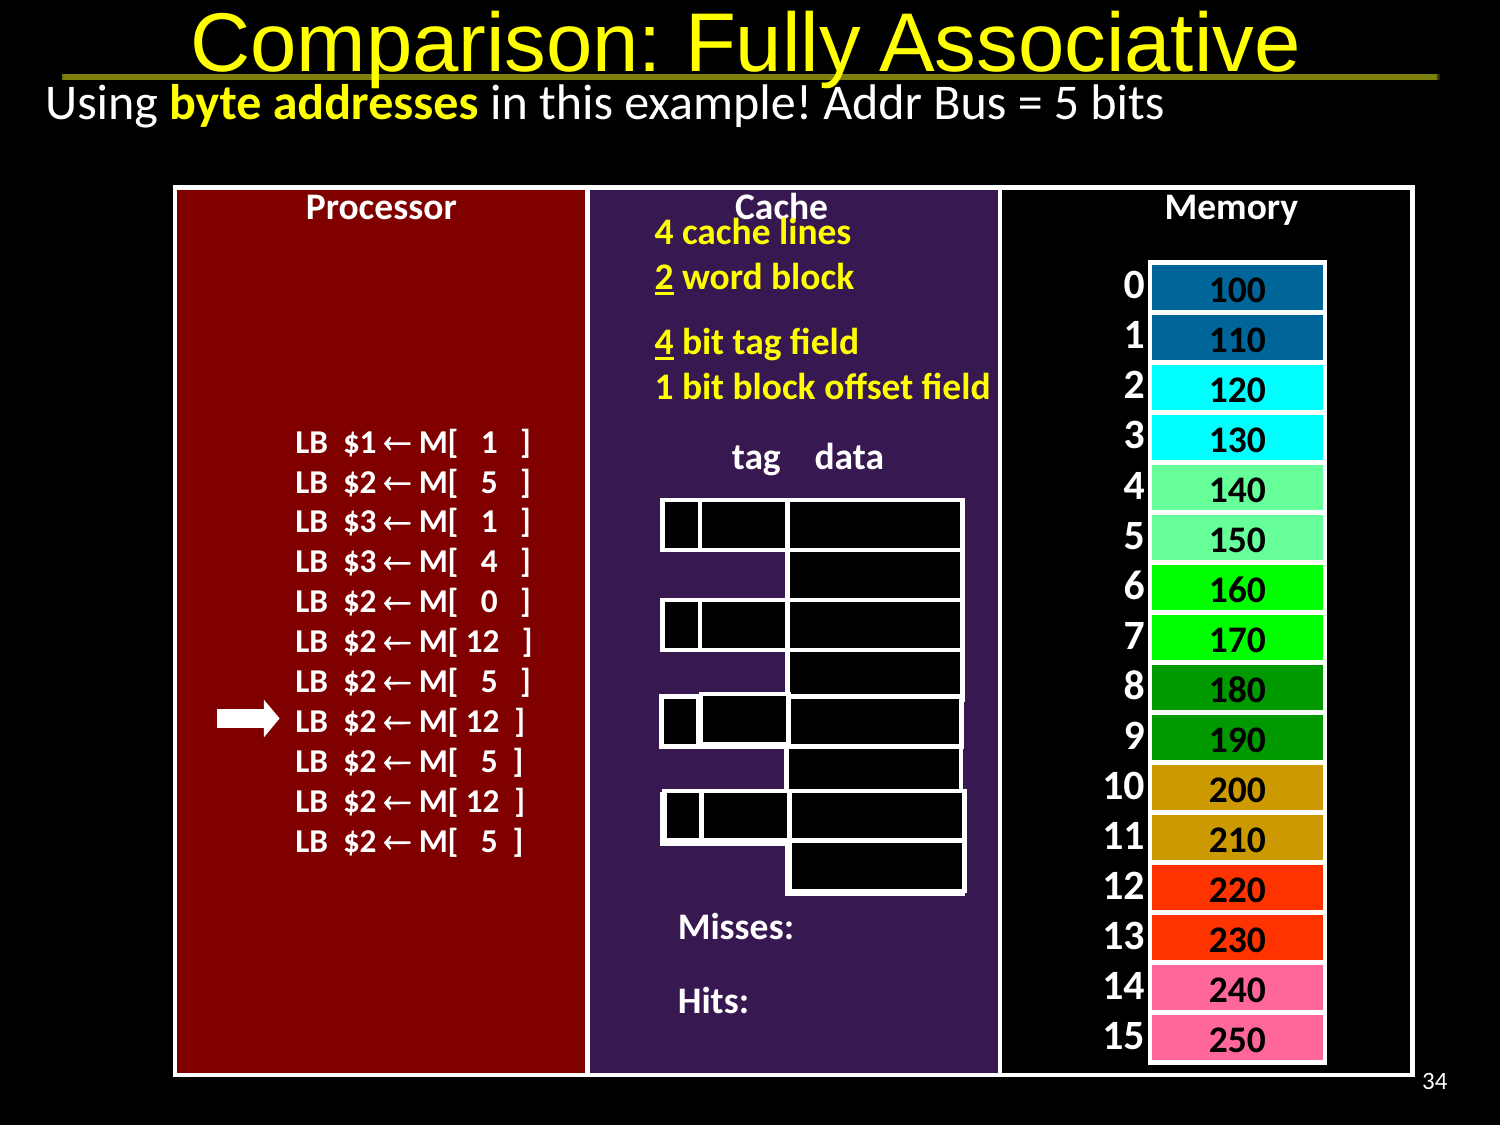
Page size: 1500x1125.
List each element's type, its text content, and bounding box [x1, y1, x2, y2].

text_box 240 [1160, 963, 1325, 1012]
text_box 180 [1160, 663, 1325, 712]
text_box [699, 696, 786, 747]
text_box [664, 790, 702, 841]
text_box 0 1 2 3 4 5 6 7 8 9 10 11 12 13 14 15 [1087, 249, 1160, 1065]
text_box 160 [1160, 562, 1325, 612]
text_box 220 [1160, 863, 1325, 912]
text_box [787, 500, 963, 549]
text_box 100 [1149, 262, 1325, 313]
text_box [789, 840, 965, 891]
text_box [787, 600, 963, 650]
text_box [786, 747, 962, 790]
text_box [661, 696, 699, 747]
text_box 190 [1149, 712, 1325, 763]
text_box [700, 500, 787, 550]
text_box [702, 790, 789, 841]
picture [1180, 74, 1440, 80]
text_box 230 [1149, 912, 1325, 963]
text_box [700, 600, 787, 650]
text_box 210 [1149, 812, 1325, 863]
text_box [700, 694, 789, 744]
text_box [662, 600, 700, 650]
text_box 0 [662, 793, 701, 844]
text_box 200 [1160, 763, 1325, 812]
text_box [662, 500, 700, 550]
title Comparison: Fully Associative [108, 0, 1384, 77]
text_box [787, 844, 963, 894]
text_box 170 [1149, 612, 1325, 663]
text_box [174, 187, 587, 1075]
text_box Memory [1149, 174, 1314, 235]
text_box 120 [1149, 362, 1325, 413]
text_box tag data [717, 424, 900, 485]
text_box 250 [1149, 1012, 1325, 1063]
text_box LB $1  M[ 1 ] LB $2  M[ 5 ] LB $3  M[ 1 ] LB $3  M[ 4 ] LB $2  M[ 0 ] LB $2  M[ 12 ] LB $2  M[ 5 ] LB $2  M[ 12 ] LB $2  M[ 5 ] LB $2  M[ 12 ] LB $2  M[ 5 ] [280, 412, 548, 867]
text_box [786, 696, 962, 747]
text_box Cache [720, 174, 844, 199]
text_box [1000, 187, 1413, 1075]
text_box [787, 650, 963, 700]
text_box 140 [1149, 462, 1325, 513]
text_box [217, 699, 280, 738]
text_box 130 [1160, 413, 1325, 462]
text_box 110 [1160, 313, 1325, 362]
text_box [789, 790, 965, 840]
text_box 150 [1160, 513, 1325, 562]
text_box [587, 187, 1000, 1075]
text_box Misses: Hits: [663, 894, 835, 1035]
text_box 4 cache lines 2 word block 4 bit tag field 1 bit block offset field [639, 199, 1007, 415]
text_box Using byte addresses in this example! Addr Bus = 5 bits [30, 62, 1180, 138]
text_box [787, 549, 963, 600]
text_box Processor [291, 174, 473, 235]
